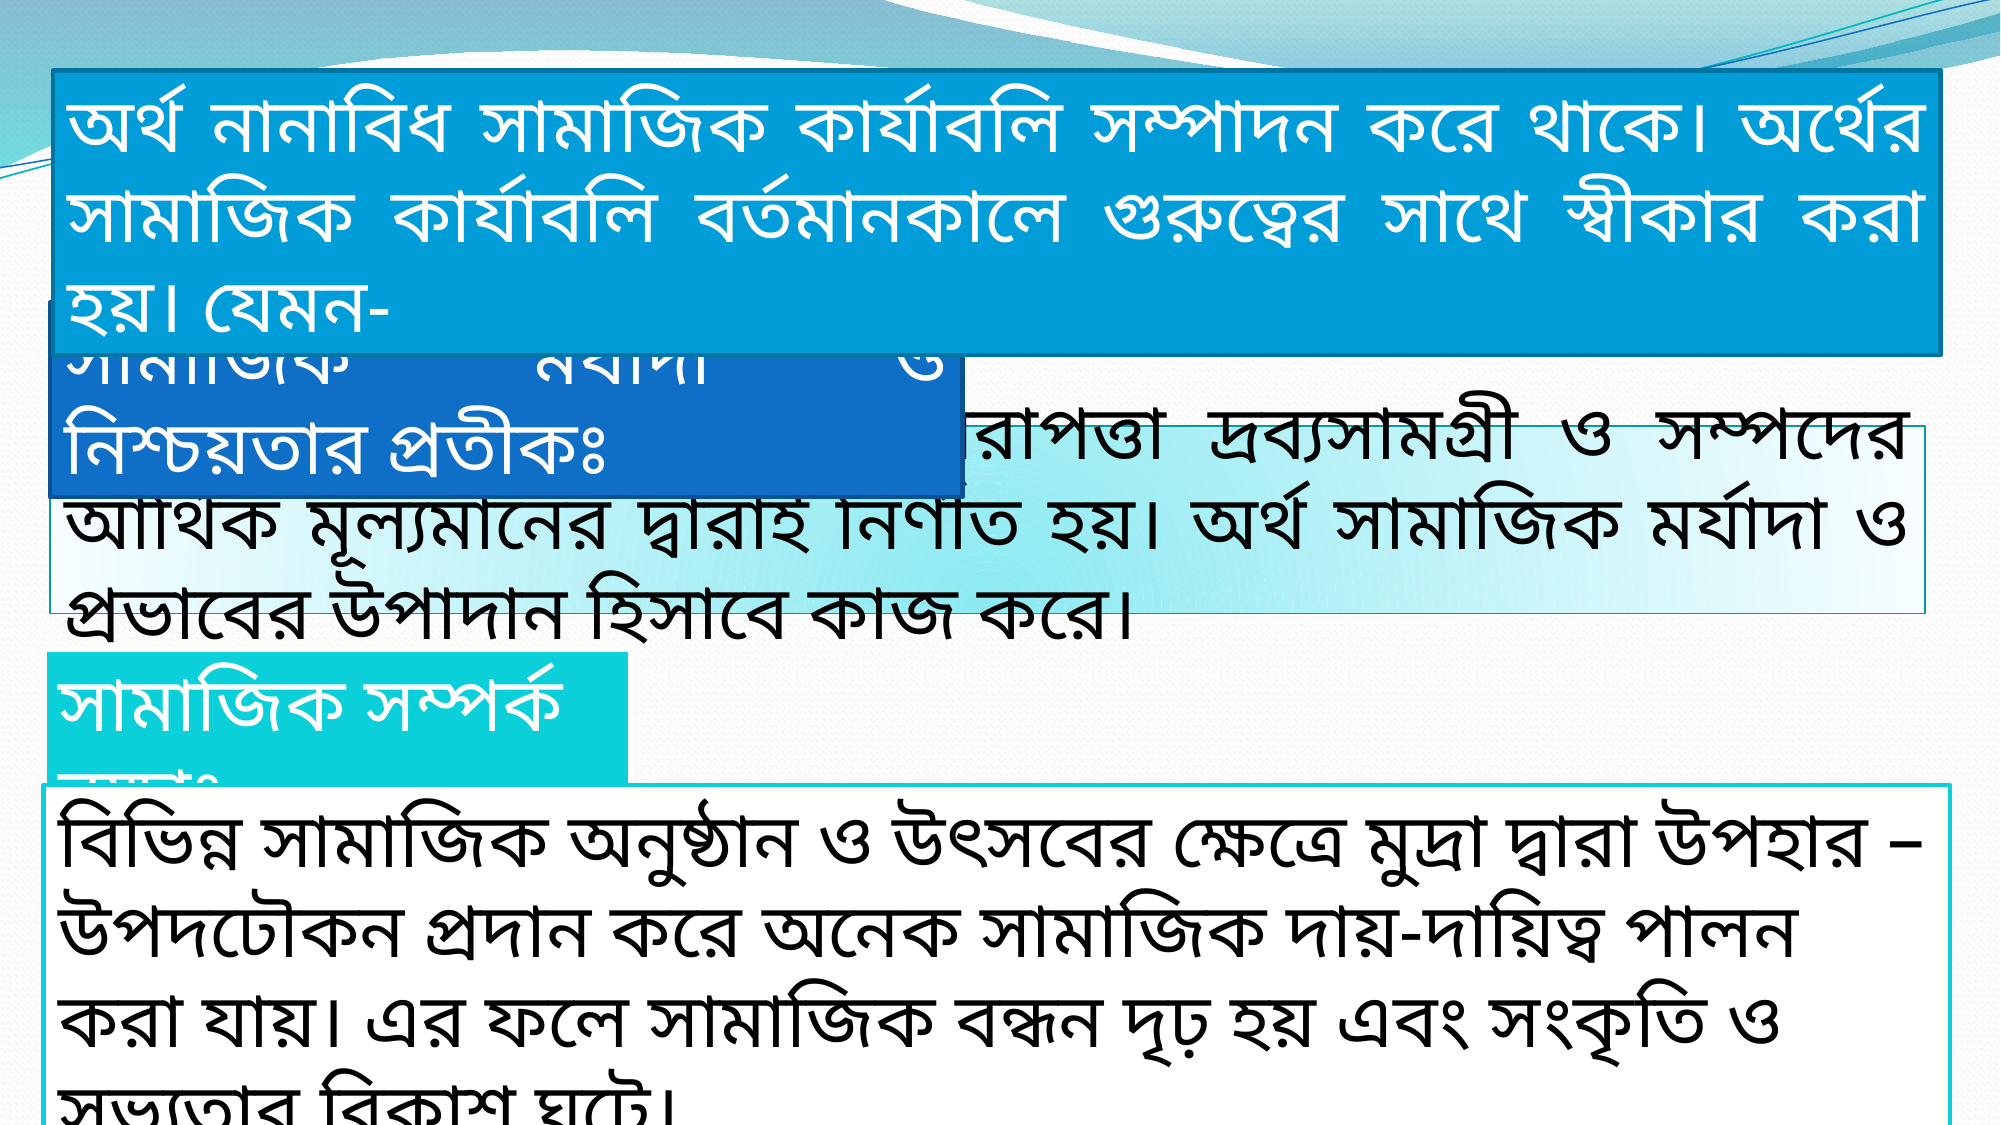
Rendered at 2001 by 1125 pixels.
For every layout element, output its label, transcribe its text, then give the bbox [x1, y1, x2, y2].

text_box সামাজিক মর্যাদা ও নিশ্চয়তার প্রতীকঃ [48, 300, 965, 499]
text_box সমাজে মানুষের মর্যাদা ও নিরাপত্তা দ্রব্যসামগ্রী ও সম্পদের আর্থিক মূল্যমানের দ্বারাই নির্ণীত হয়। অর্থ সামাজিক মর্যাদা ও প্রভাবের উপাদান হিসাবে কাজ করে। [49, 425, 1926, 614]
text_box অর্থ নানাবিধ সামাজিক কার্যাবলি সম্পাদন করে থাকে। অর্থের সামাজিক কার্যাবলি বর্তমানকালে গুরুত্বের সাথে স্বীকার করা হয়। যেমন- [51, 68, 1943, 357]
text_box সামাজিক সম্পর্ক রক্ষাঃ [40, 646, 634, 846]
text_box বিভিন্ন সামাজিক অনুষ্ঠান ও উৎসবের ক্ষেত্রে মুদ্রা দ্বারা উপহার –উপদঢৌকন প্রদান করে অনেক সামাজিক দায়-দায়িত্ব পালন করা যায়। এর ফলে সামাজিক বন্ধন দৃঢ় হয় এবং সংকৃতি ও সভ্যতার বিকাশ ঘটে। [41, 783, 1952, 1125]
